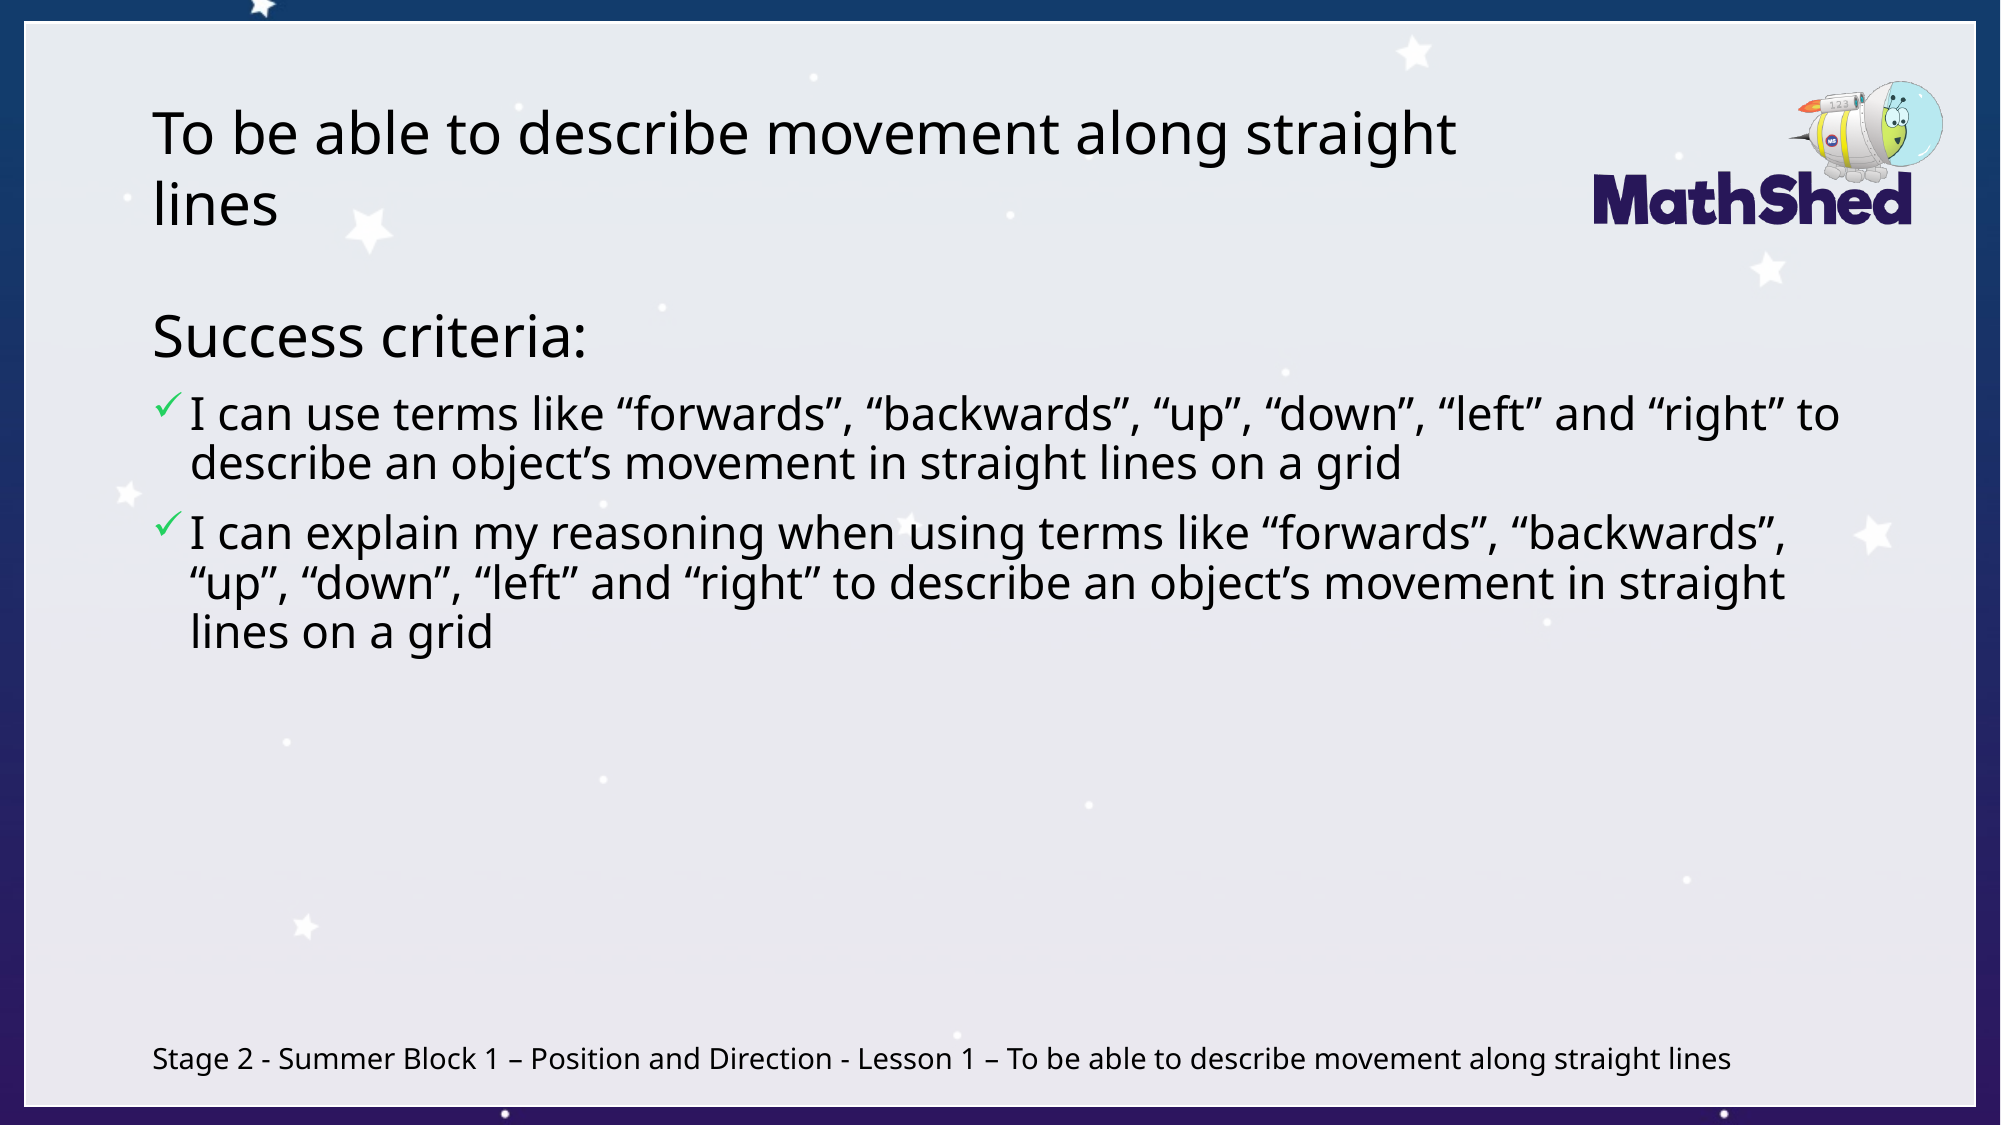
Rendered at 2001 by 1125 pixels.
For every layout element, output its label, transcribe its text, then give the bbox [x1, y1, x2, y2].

picture [0, 0, 2001, 1125]
list Success criteria: I can use terms like “forwards”, “backwards”, “up”, “down”, “left” and “right” to describe an object’s movement in straight lines on a grid I can explain my reasoning when using terms like “forwards”, “backwards”, “up”, “down”, “left” and “right” to describe an object’s movement in straight lines on a grid [137, 299, 1898, 1014]
footer Stage 2 - Summer Block 1 – Position and Direction - Lesson 1 – To be able to describe movement along straight lines [137, 1033, 2000, 1093]
title To be able to describe movement along straight lines [137, 59, 1578, 278]
